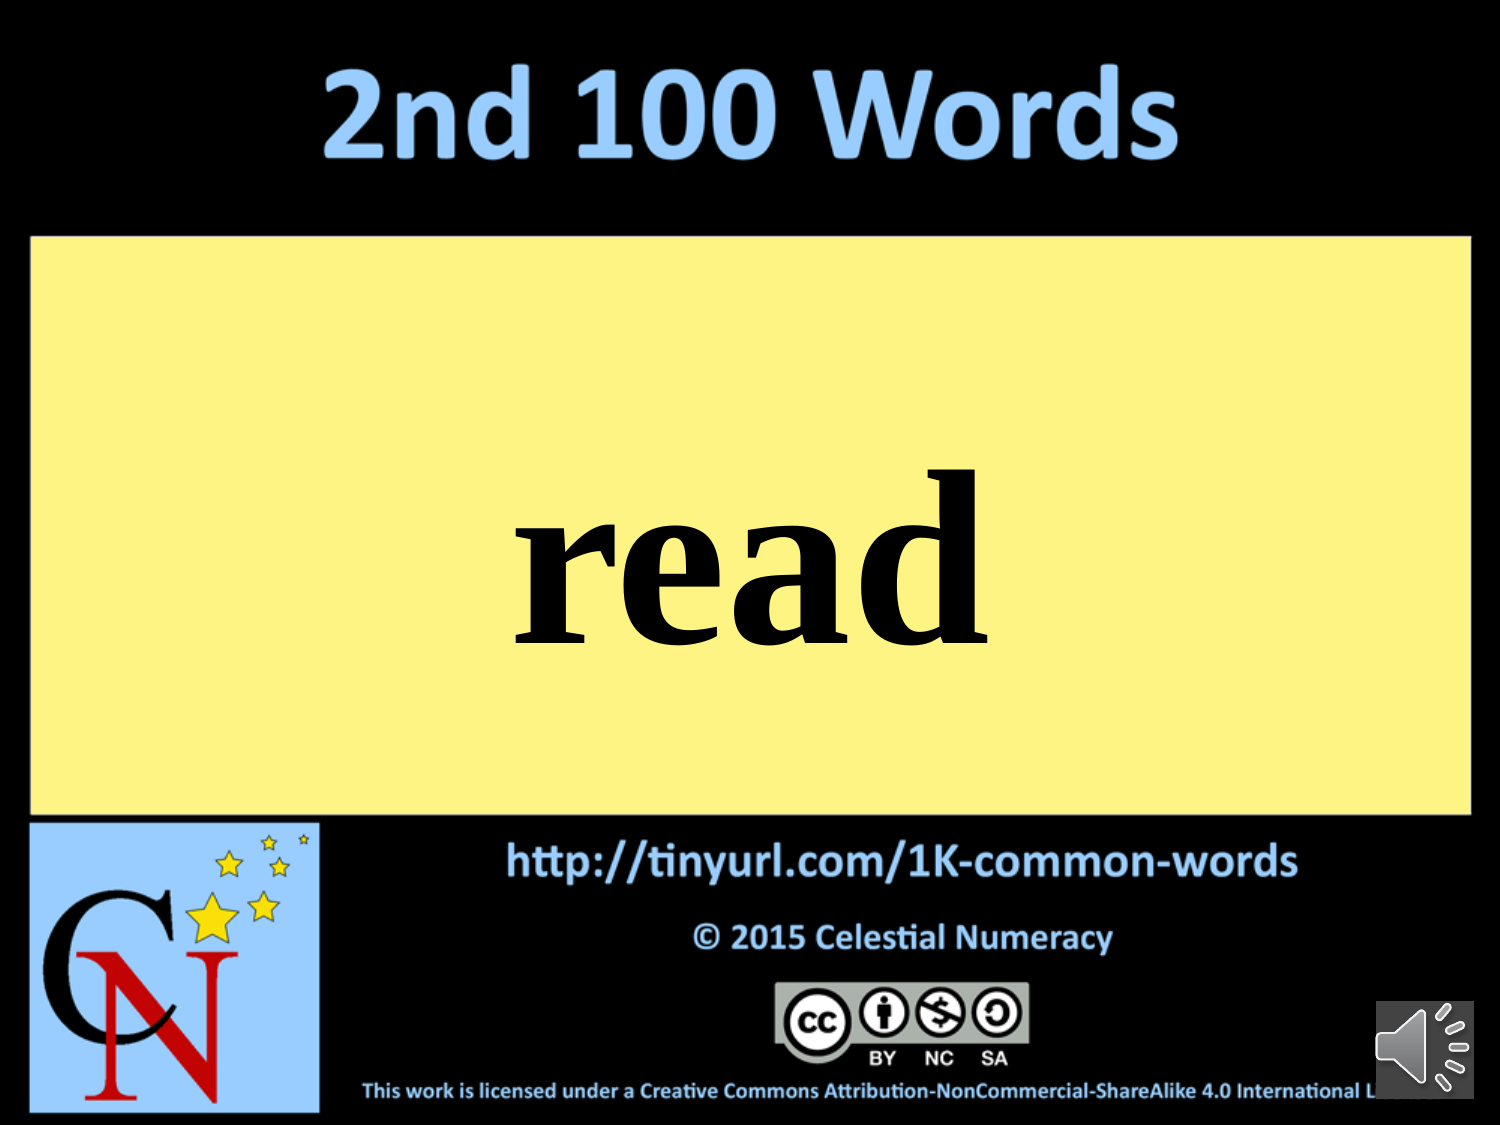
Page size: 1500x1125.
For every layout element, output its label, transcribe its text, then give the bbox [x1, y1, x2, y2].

picture [0, 0, 1500, 1125]
title read [32, 453, 1468, 672]
